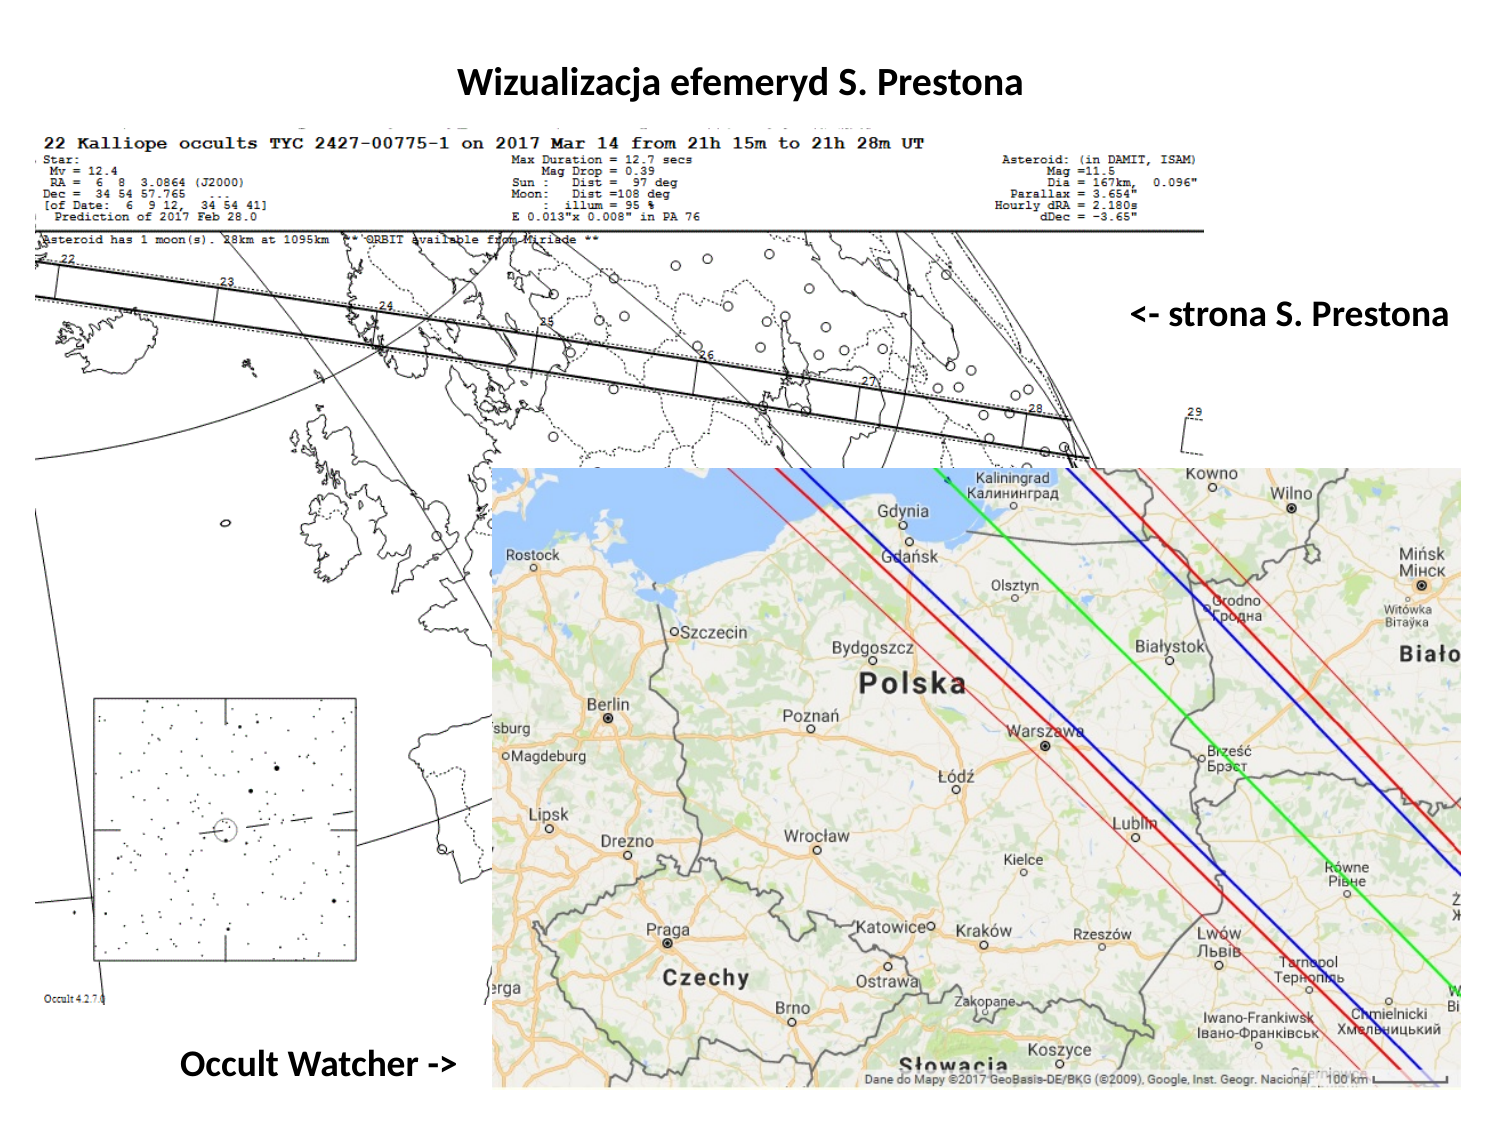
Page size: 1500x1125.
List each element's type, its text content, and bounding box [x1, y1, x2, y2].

title Wizualizacja efemeryd S. Prestona [70, 46, 1421, 164]
text_box Occult Watcher -> [165, 1031, 473, 1091]
text_box <- strona S. Prestona [1208, 281, 1465, 341]
picture [34, 128, 1461, 1091]
